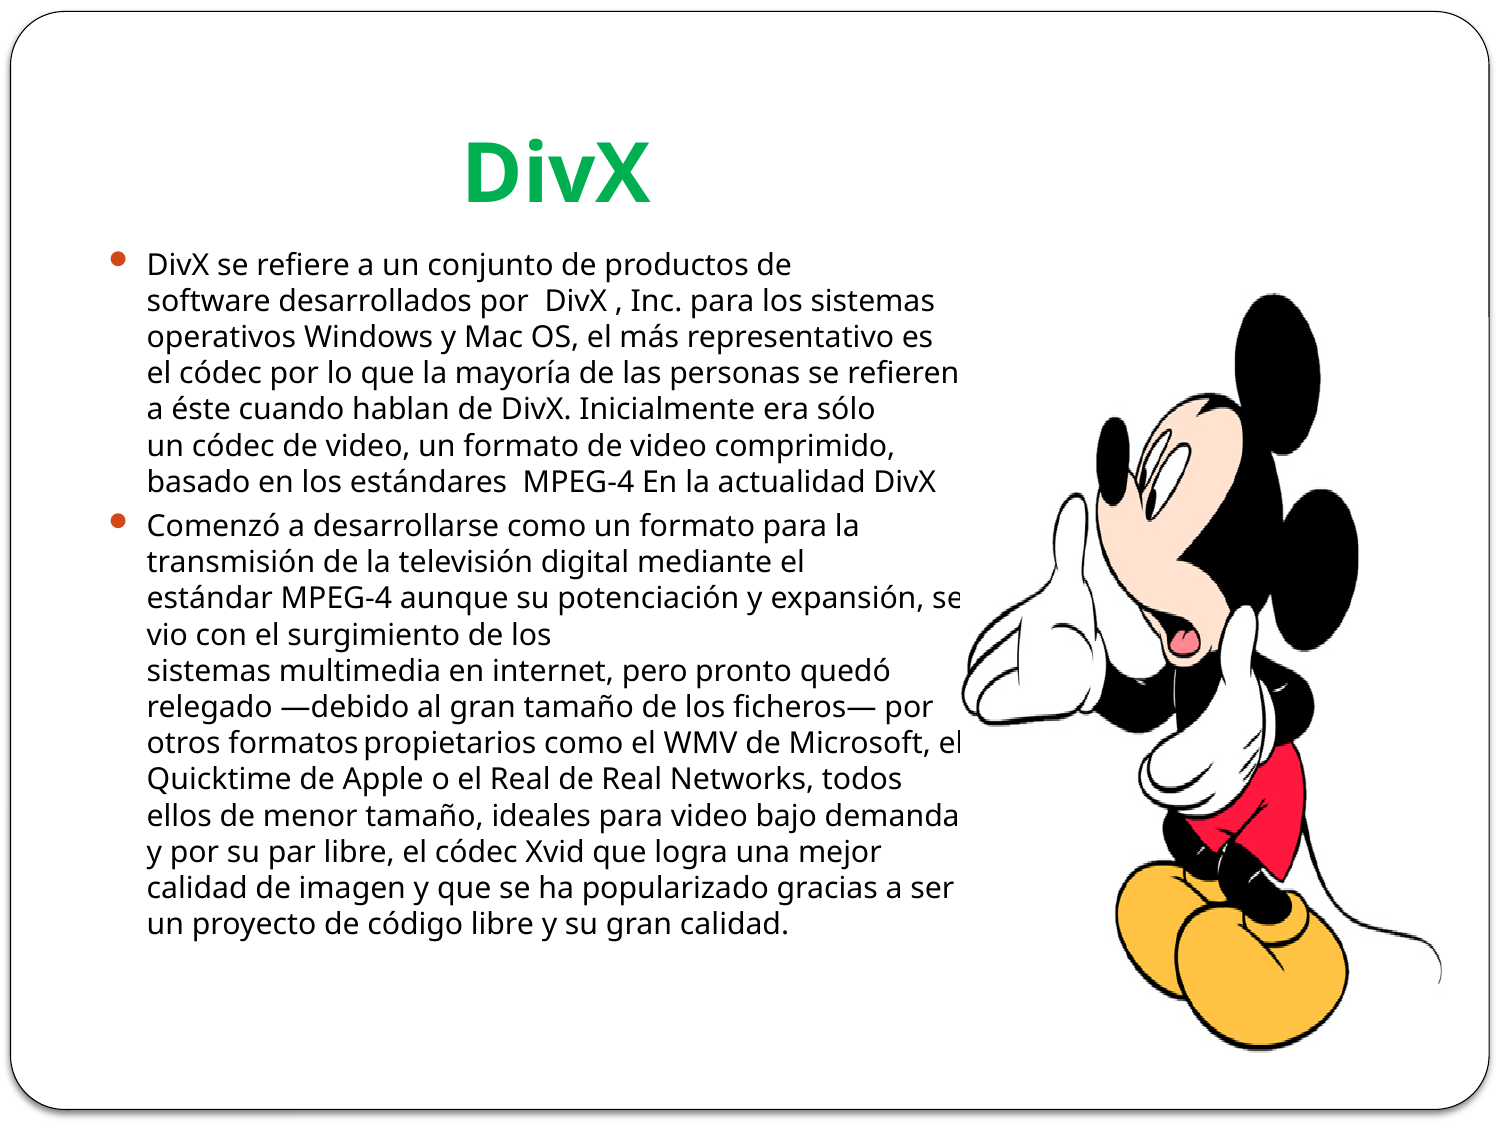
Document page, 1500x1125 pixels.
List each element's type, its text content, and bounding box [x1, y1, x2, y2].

title DivX [292, 46, 821, 235]
picture [960, 292, 1442, 1053]
text_box [25, 0, 76, 27]
list DivX se refiere a un conjunto de productos de software desarrollados por DivX , Inc. para los sistemas operativos Windows y Mac OS, el más representativo es el códec por lo que la mayoría de las personas se refieren a éste cuando hablan de DivX. Inicialmente era sólo un códec de video, un formato de video comprimido, basado en los estándares MPEG-4 En la actualidad DivX Comenzó a desarrollarse como un formato para la transmisión de la televisión digital mediante el estándar MPEG-4 aunque su potenciación y expansión, se vio con el surgimiento de los sistemas multimedia en internet, pero pronto quedó relegado —debido al gran tamaño de los ficheros— por otros formatos propietarios como el WMV de Microsoft, el Quicktime de Apple o el Real de Real Networks, todos ellos de menor tamaño, ideales para video bajo demanda y por su par libre, el códec Xvid que logra una mejor calidad de imagen y que se ha popularizado gracias a ser un proyecto de código libre y su gran calidad. [93, 237, 985, 988]
